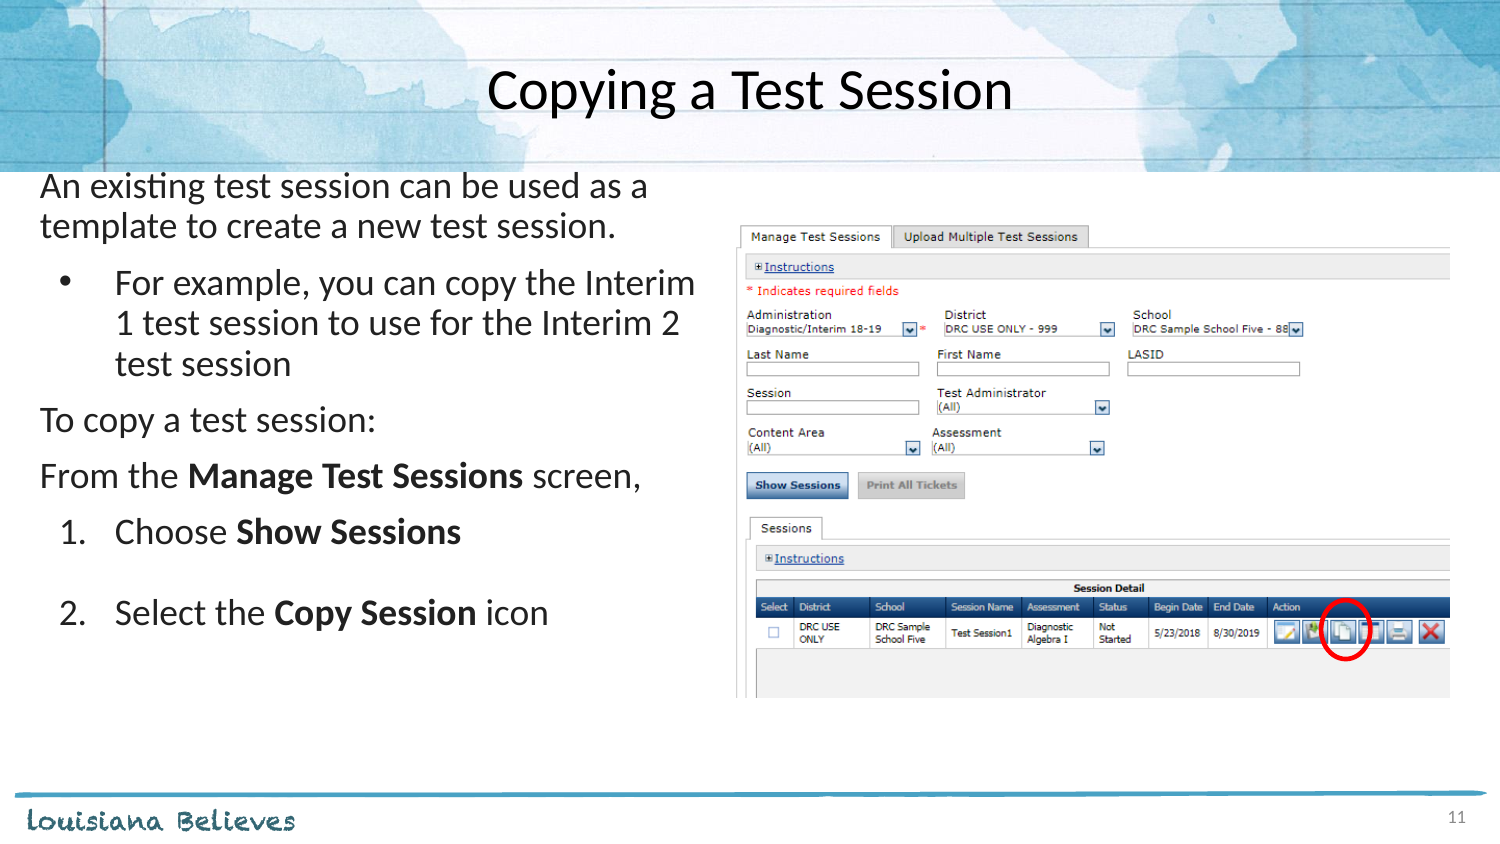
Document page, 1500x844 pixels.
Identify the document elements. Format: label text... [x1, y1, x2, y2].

title Copying a Test Session [0, 0, 1500, 172]
picture [0, 786, 1500, 844]
picture [732, 217, 1451, 698]
list An existing test session can be used as a template to create a new test session. For example, you can copy the Interim 1 test session to use for the Interim 2 test session To copy a test session: From the Manage Test Sessions screen, Choose Show Sessions Select the Copy Session icon [24, 151, 733, 733]
